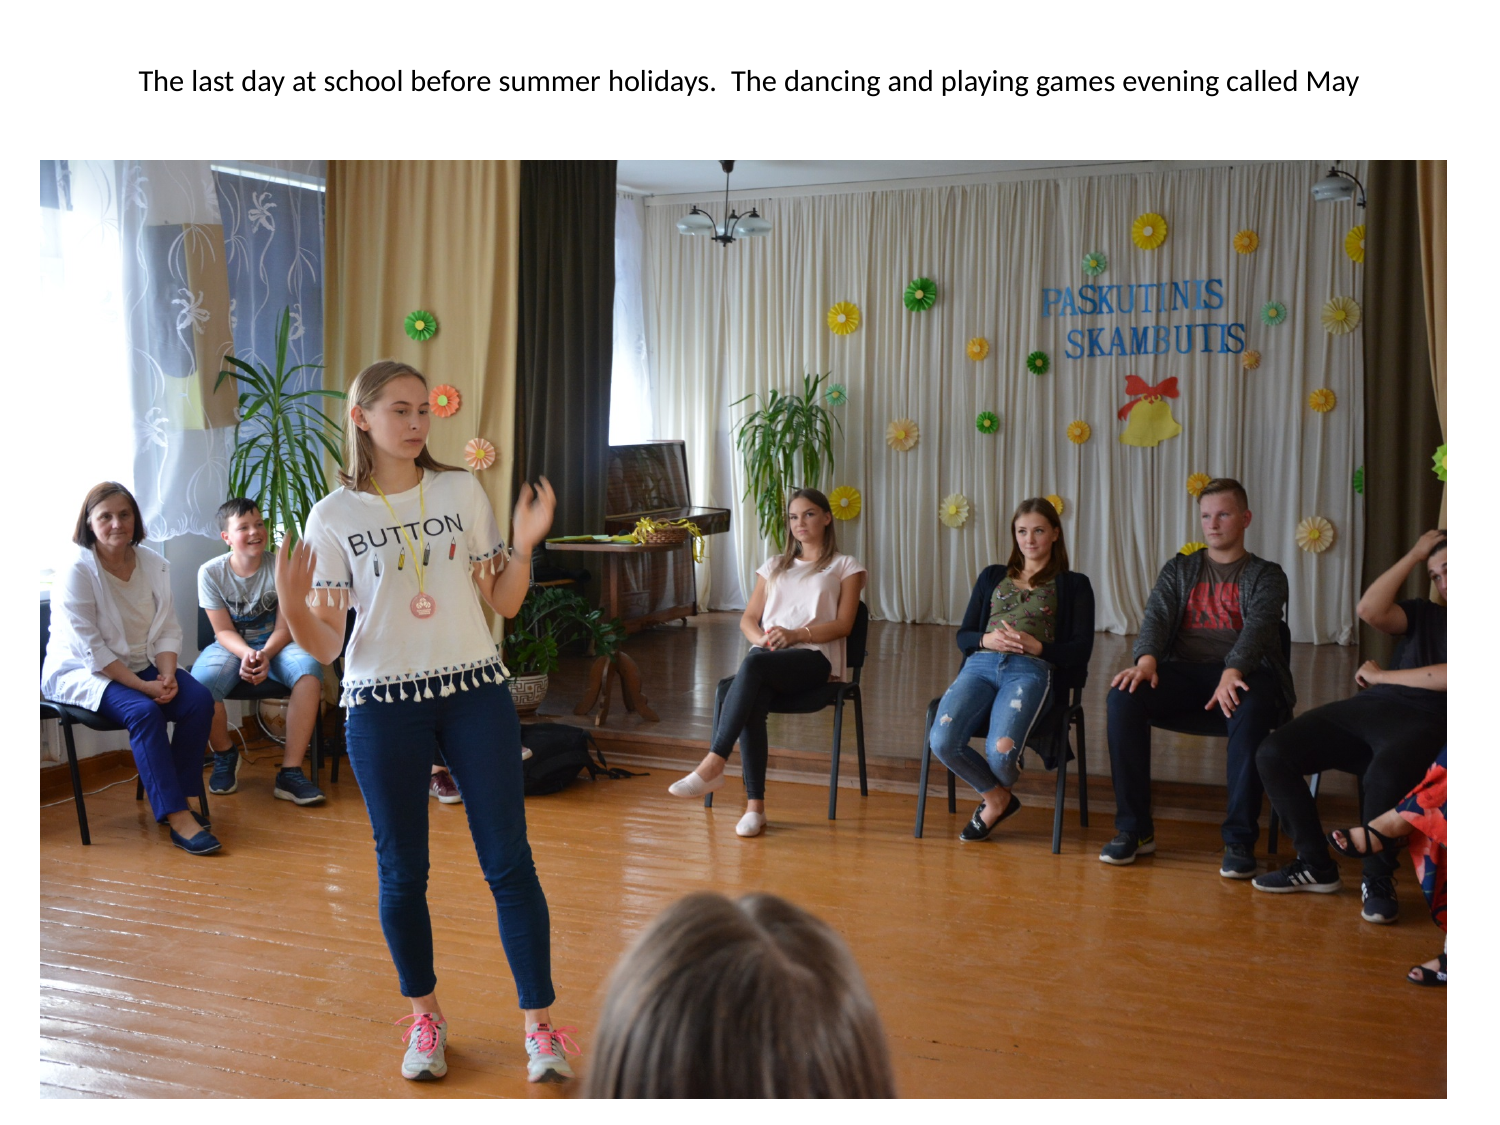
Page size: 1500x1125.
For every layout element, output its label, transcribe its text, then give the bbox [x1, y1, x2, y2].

title The last day at school before summer holidays. The dancing and playing games evening called May [75, 45, 1425, 114]
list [40, 160, 1448, 1099]
